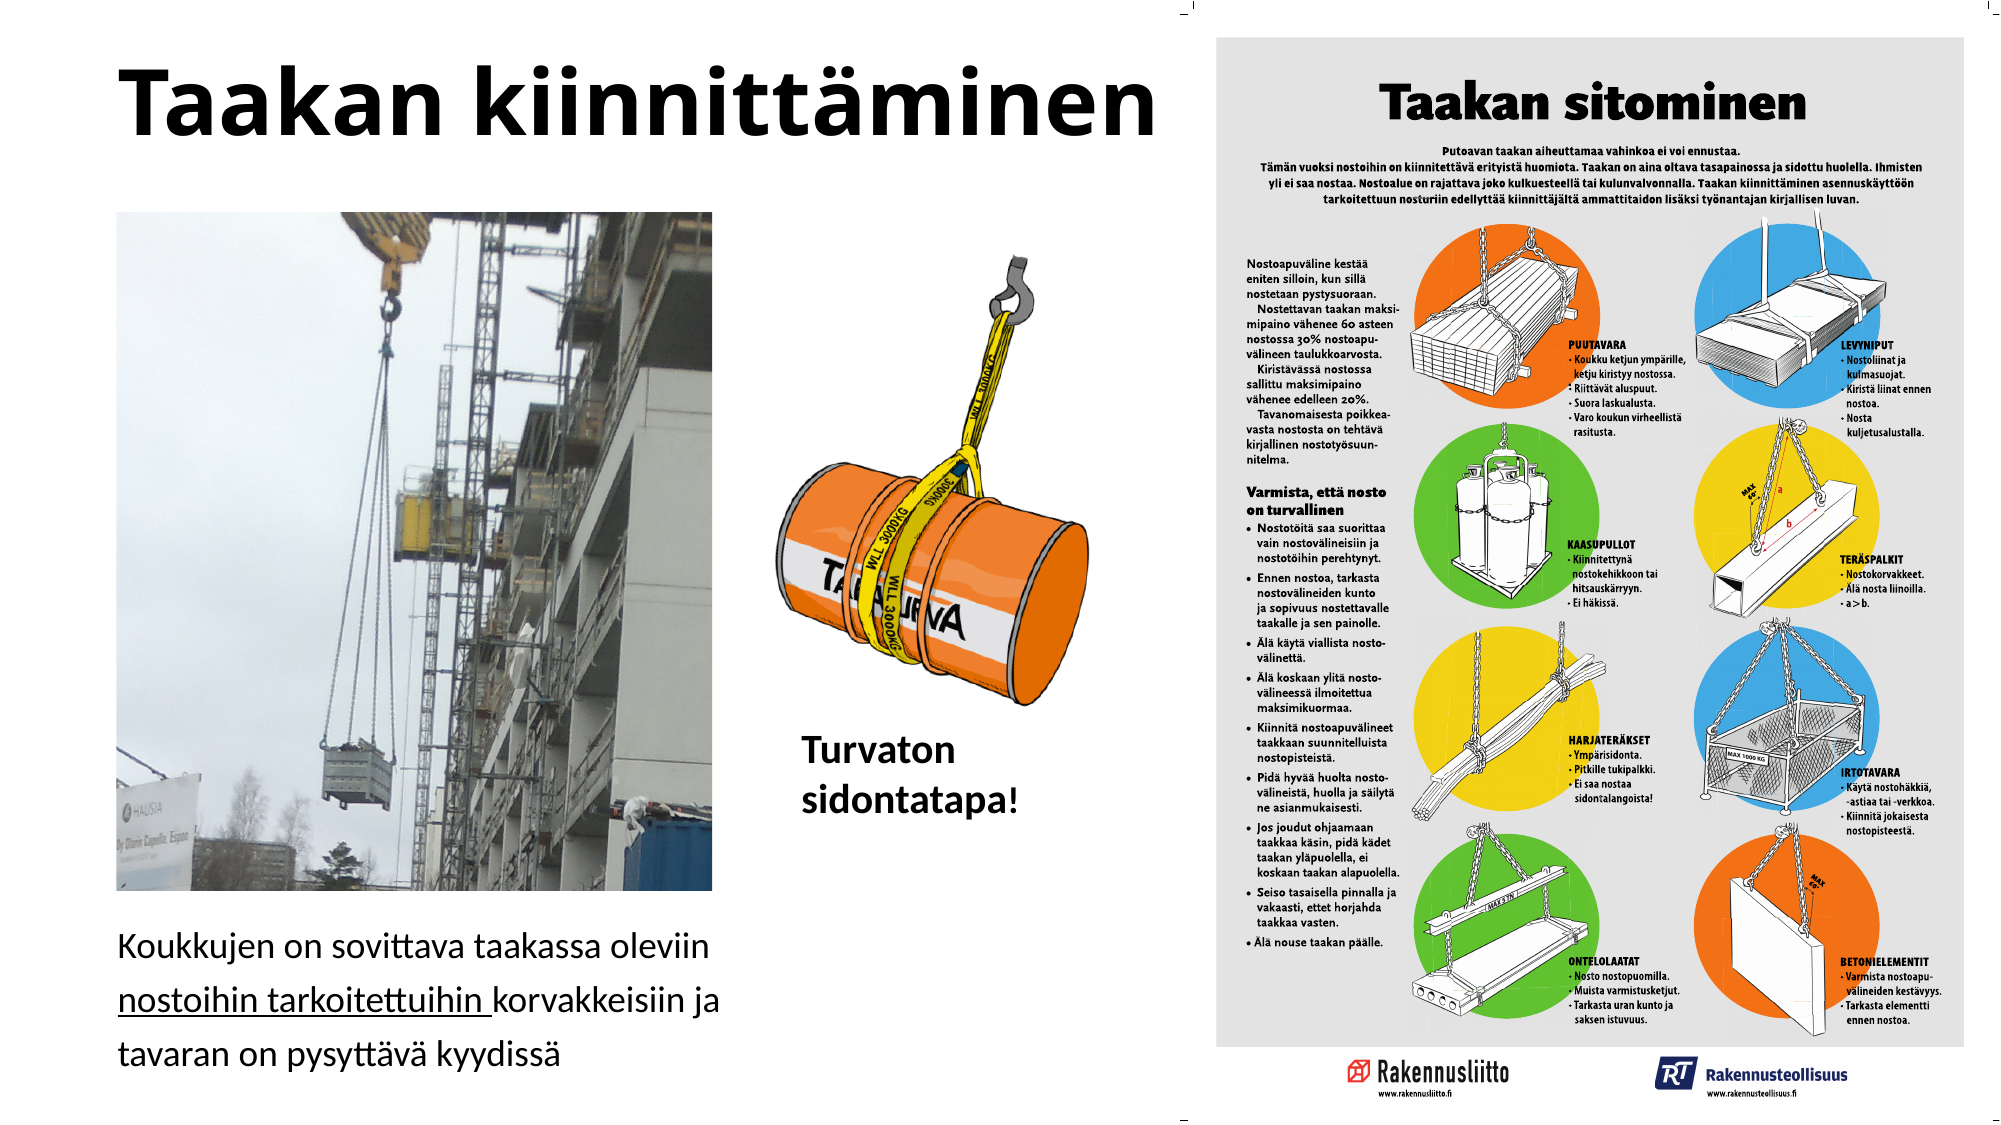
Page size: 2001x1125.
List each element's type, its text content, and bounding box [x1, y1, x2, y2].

text_box Turvaton sidontatapa! [786, 717, 1036, 830]
list Koukkujen on sovittava taakassa oleviin nostoihin tarkoitettuihin korvakkeisiin ja tavaran on pysyttävä kyydissä [102, 905, 799, 1086]
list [116, 212, 713, 891]
picture [745, 206, 1178, 717]
title Taakan kiinnittäminen [102, 10, 1178, 200]
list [1178, 0, 2000, 1125]
